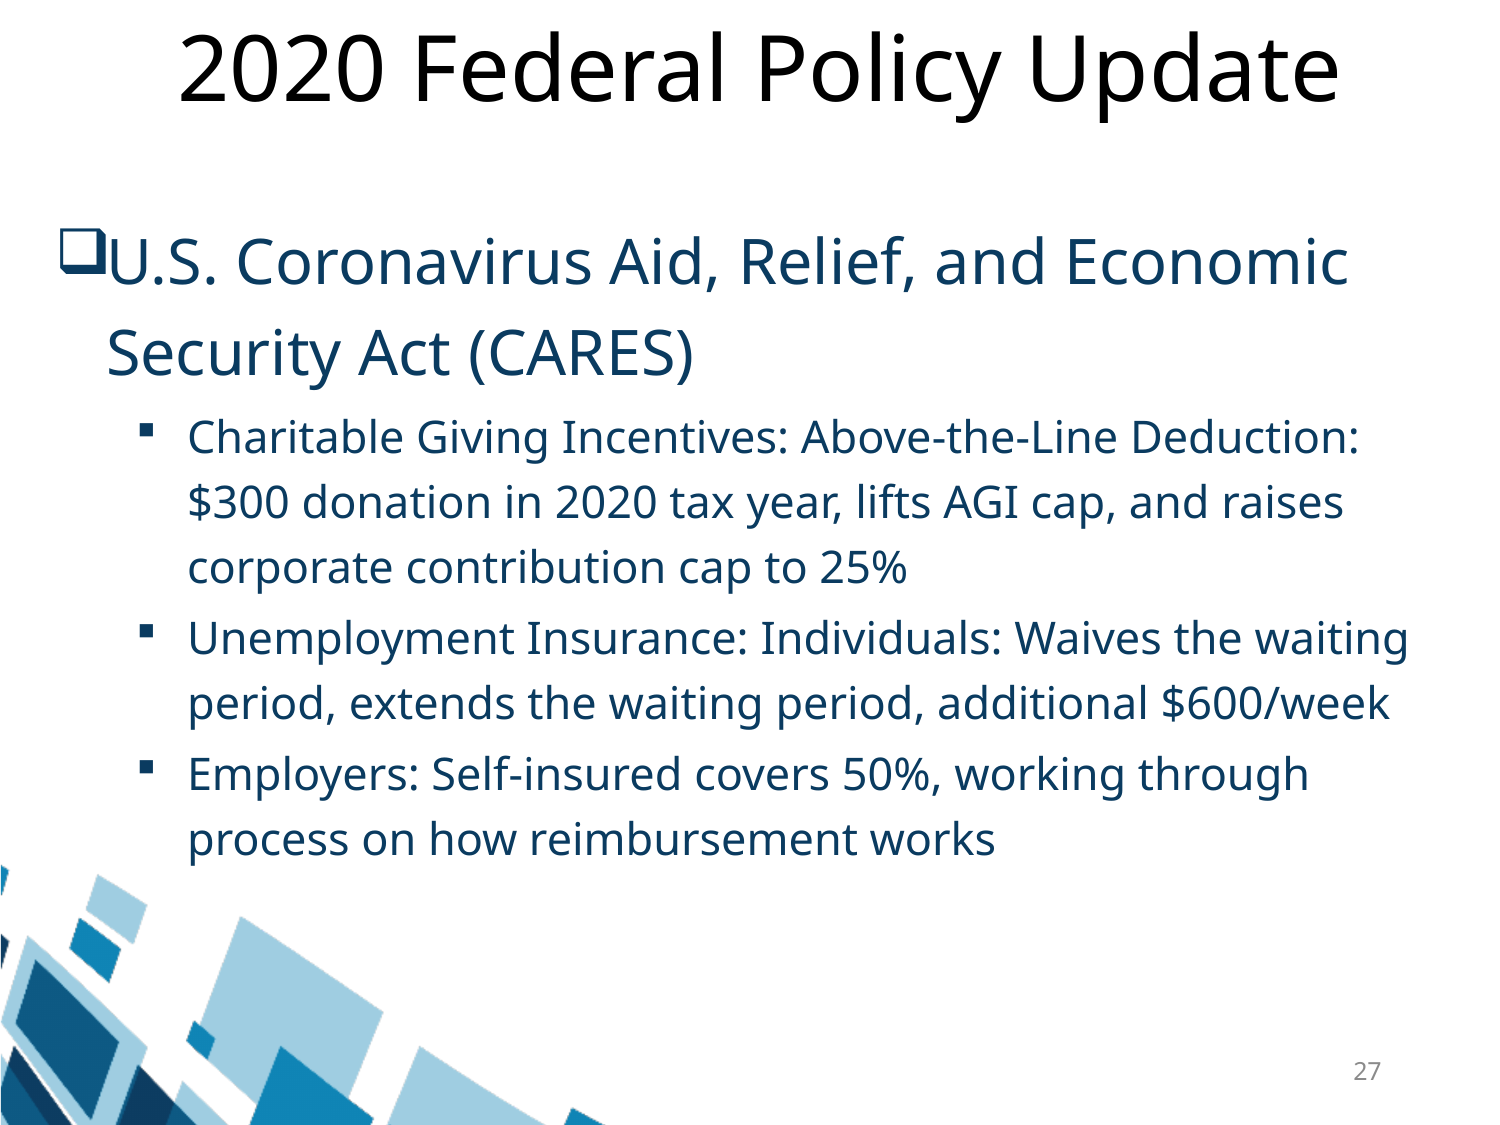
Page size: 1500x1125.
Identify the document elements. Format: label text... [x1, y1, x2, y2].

title 2020 Federal Policy Update [113, 6, 1408, 137]
picture [1, 864, 621, 1125]
slide_number 27 [1059, 1042, 1397, 1103]
list U.S. Coronavirus Aid, Relief, and Economic Security Act (CARES) Charitable Giving Incentives: Above-the-Line Deduction: $300 donation in 2020 tax year, lifts AGI cap, and raises corporate contribution cap to 25% Unemployment Insurance: Individuals: Waives the waiting period, extends the waiting period, additional $600/week Employers: Self-insured covers 50%, working through process on how reimbursement works [40, 199, 1481, 913]
